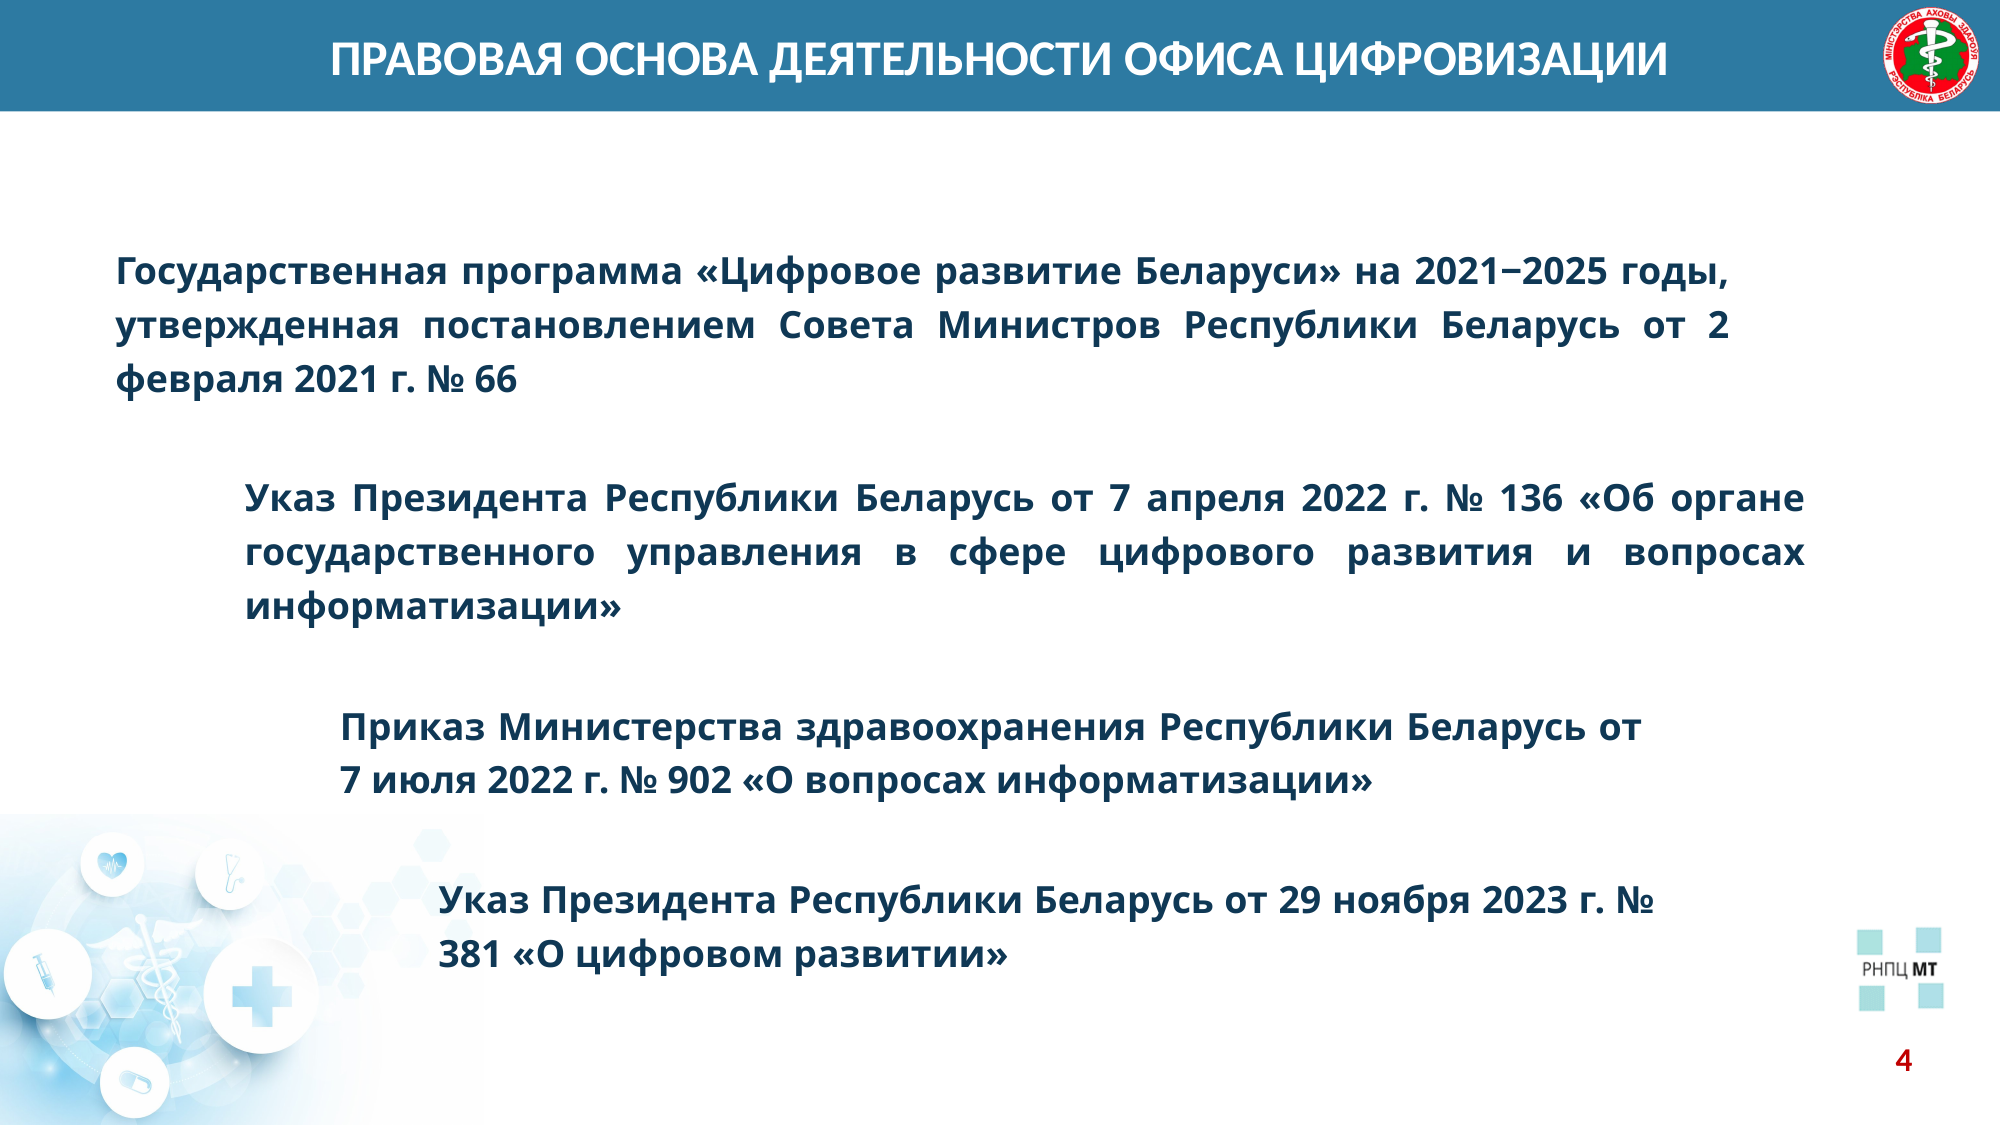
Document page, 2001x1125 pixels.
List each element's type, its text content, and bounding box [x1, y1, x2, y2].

text_box Указ Президента Республики Беларусь от 29 ноября 2023 г. № 381 «О цифровом развитии» [484, 860, 1671, 983]
text_box ПРАВОВАЯ ОСНОВА ДЕЯТЕЛЬНОСТИ ОФИСА ЦИФРОВИЗАЦИИ [0, 0, 2000, 112]
picture [1883, 7, 1979, 104]
picture [0, 814, 484, 1125]
picture [1824, 893, 1977, 1046]
text_box 4 [1876, 1046, 1928, 1089]
text_box Указ Президента Республики Беларусь от 7 апреля 2022 г. № 136 «Об органе государственного управления в сфере цифрового развития и вопросах информатизации» [229, 457, 1821, 635]
text_box Государственная программа «Цифровое развитие Беларуси» на 2021‒2025 годы, утвержденная постановлением Совета Министров Республики Беларусь от 2 февраля 2021 г. № 66 [100, 230, 1746, 407]
text_box Приказ Министерства здравоохранения Республики Беларусь от 7 июля 2022 г. № 902 «О вопросах информатизации» [325, 686, 1671, 809]
